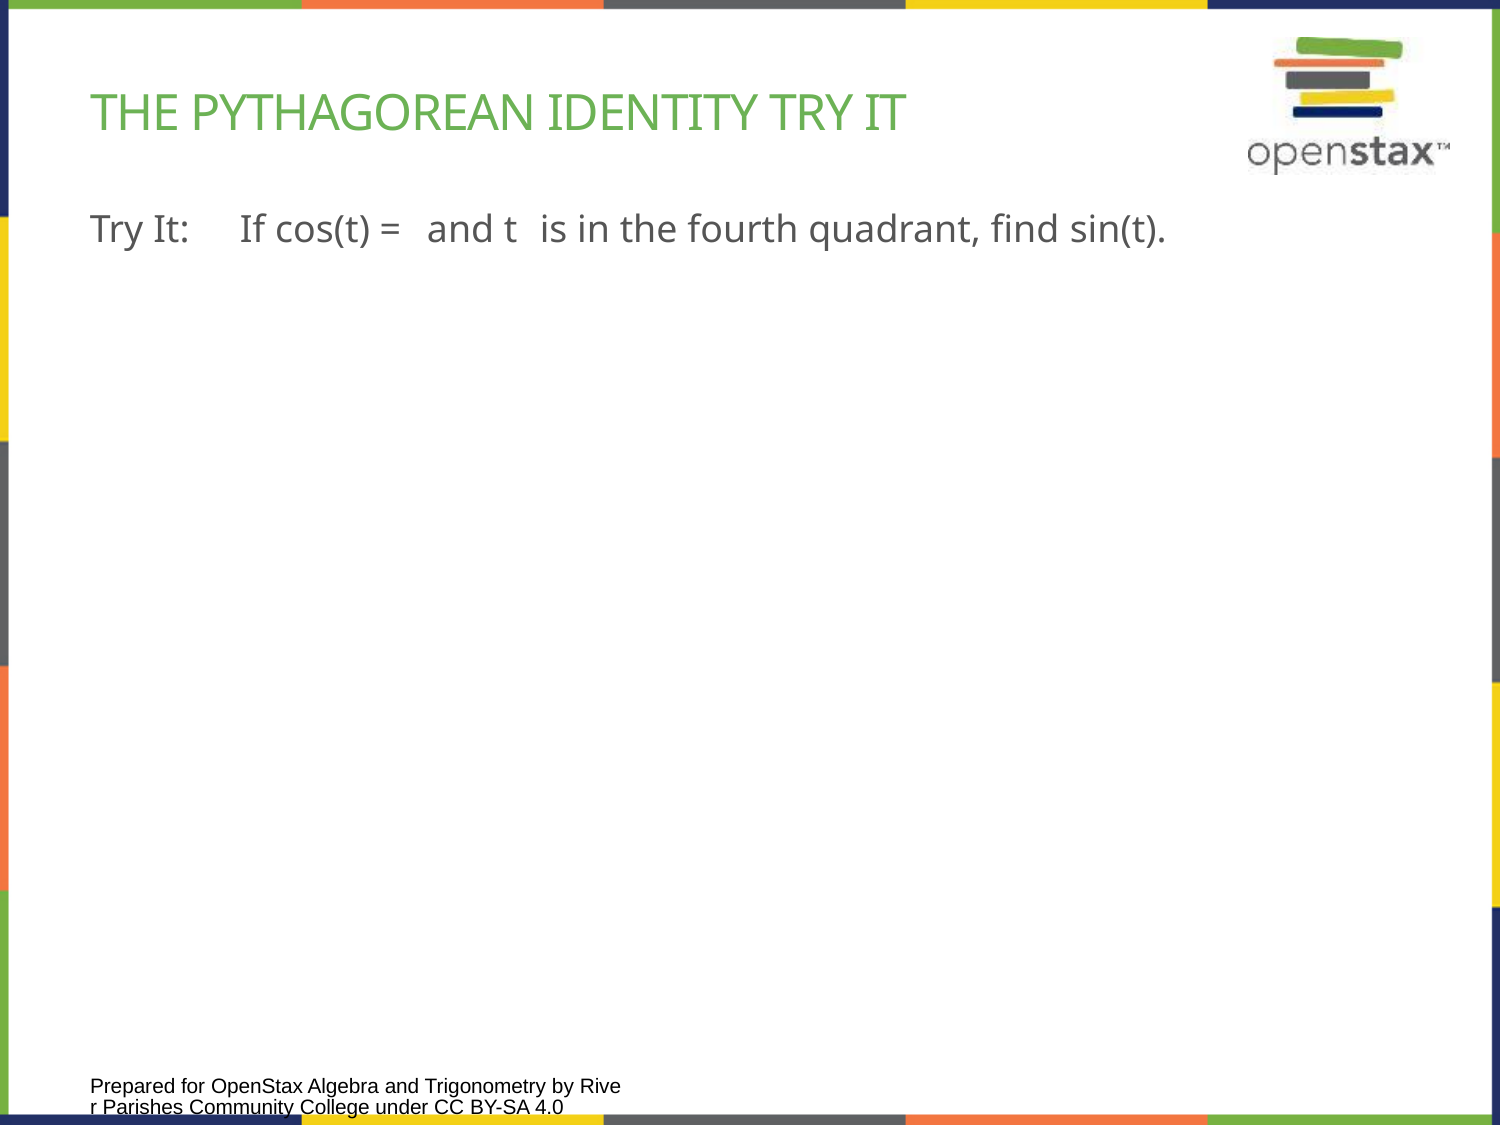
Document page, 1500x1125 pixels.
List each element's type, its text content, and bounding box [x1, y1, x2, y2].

title The Pythagorean Identity try it [75, 39, 1246, 148]
footer Prepared for OpenStax Algebra and Trigonometry by River Parishes Community College under CC BY-SA 4.0 [75, 1065, 638, 1112]
picture [0, 0, 1500, 1125]
